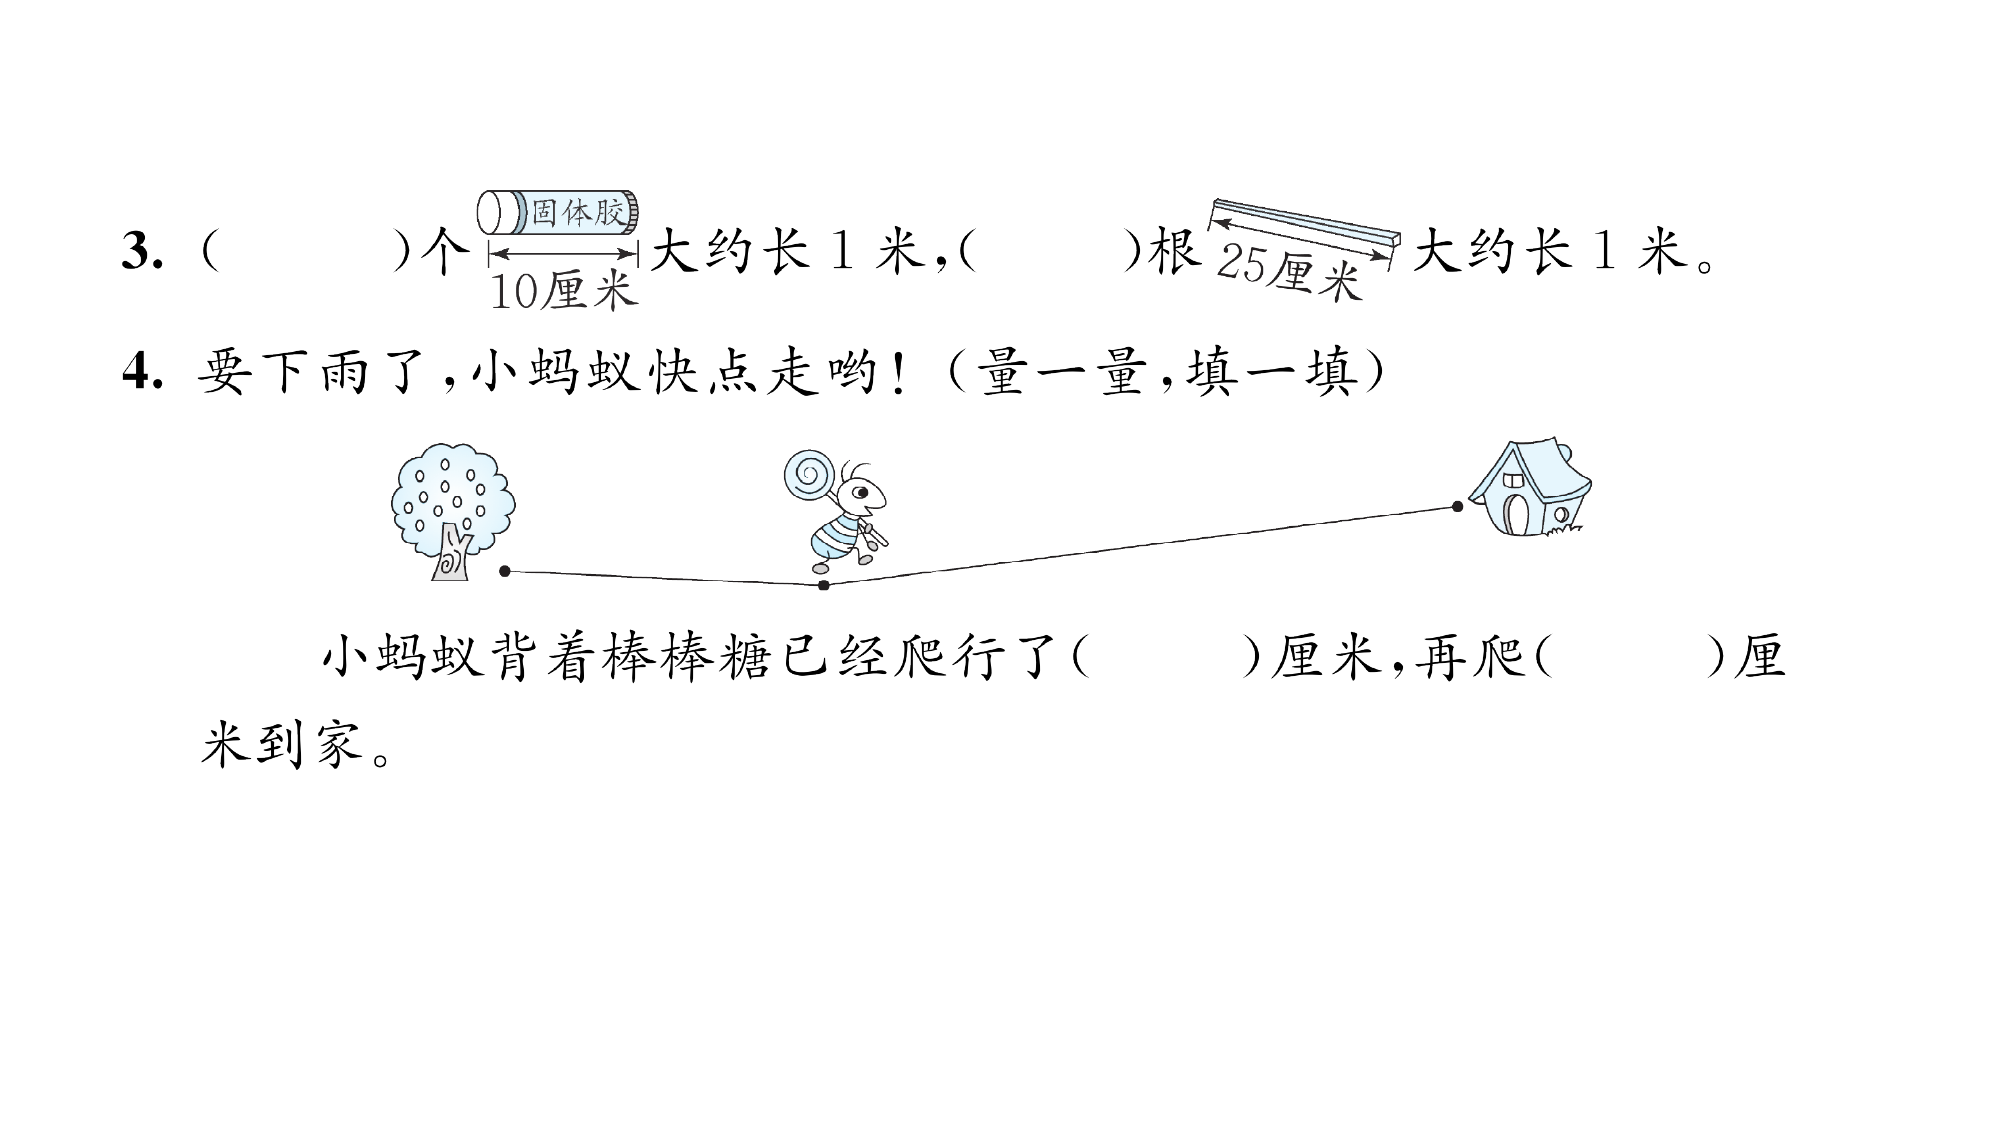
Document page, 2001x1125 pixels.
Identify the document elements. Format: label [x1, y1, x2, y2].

picture [118, 177, 2000, 785]
